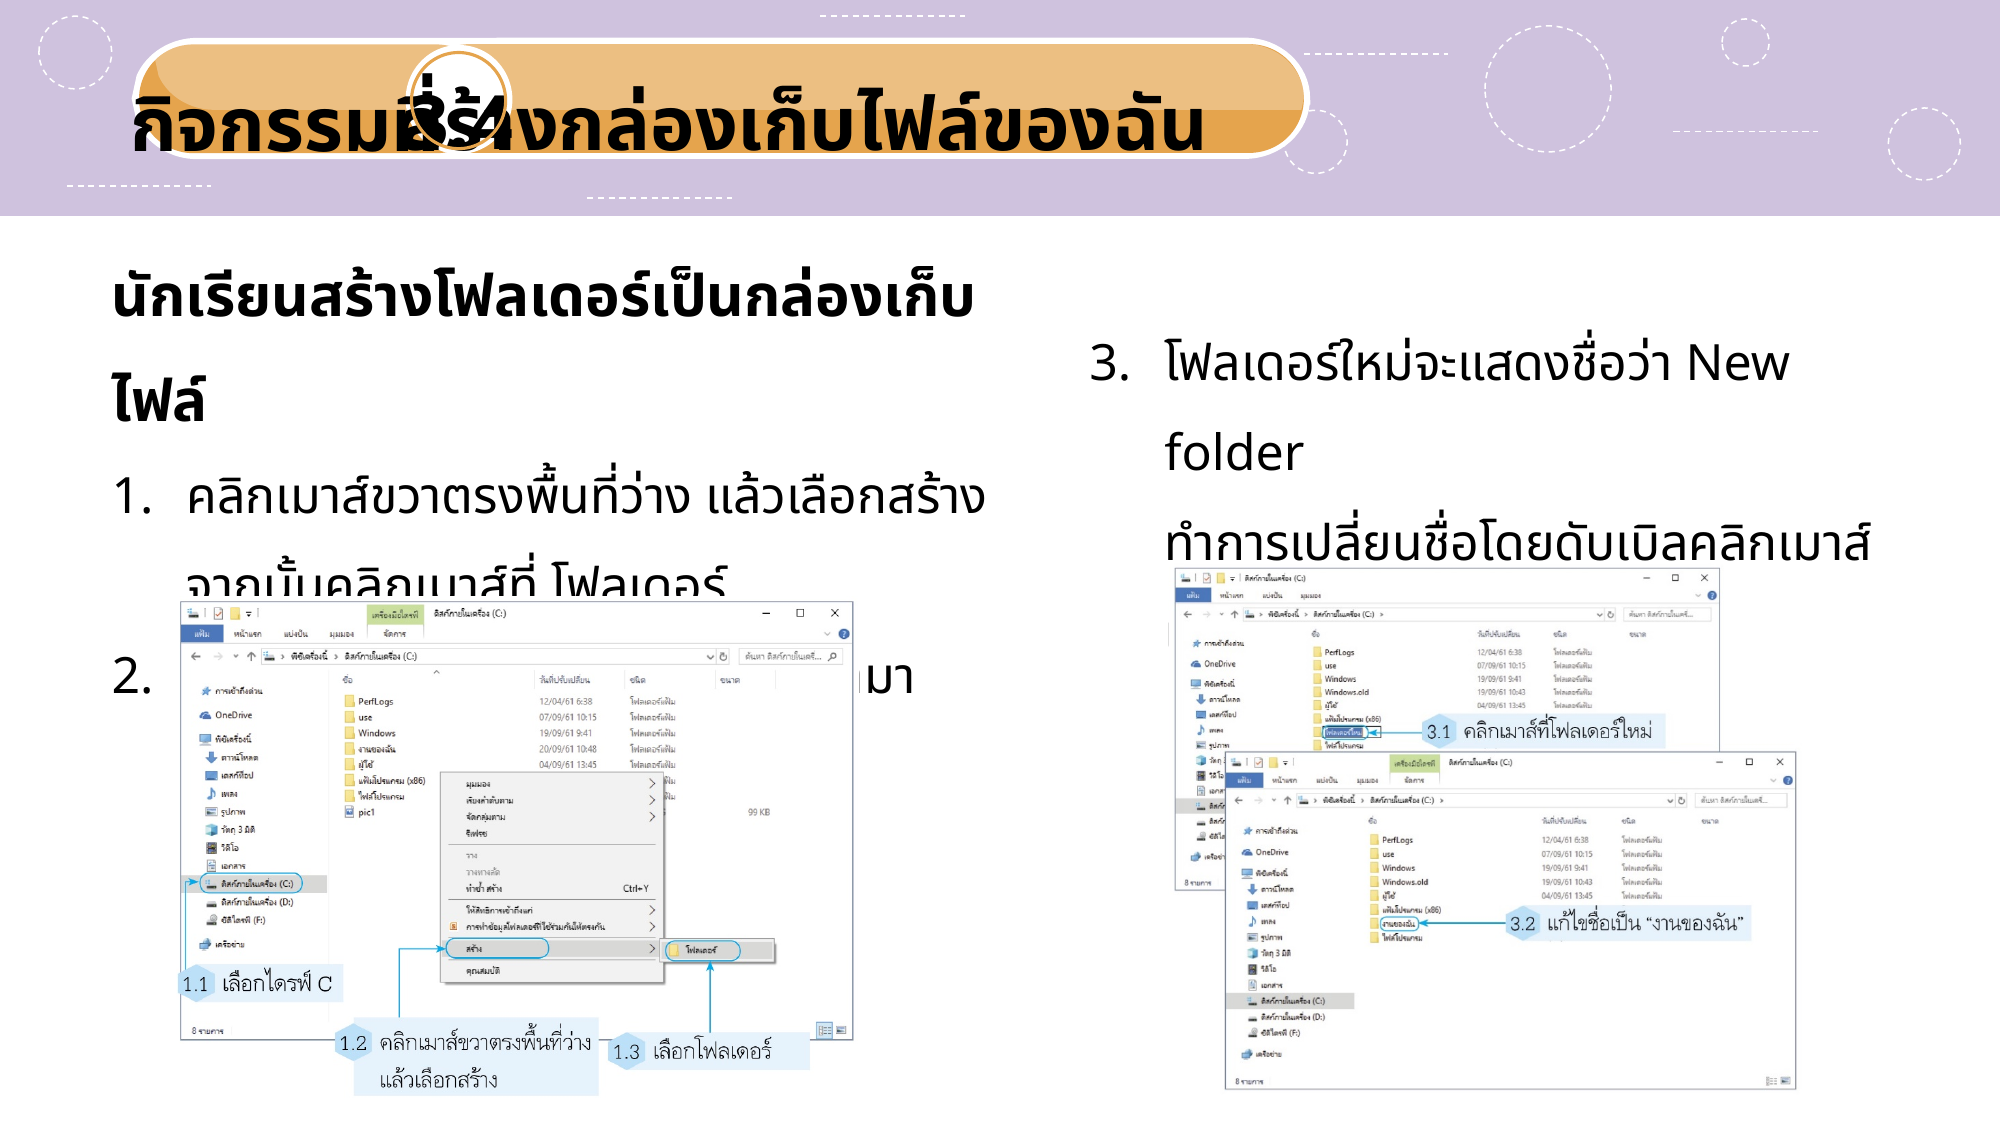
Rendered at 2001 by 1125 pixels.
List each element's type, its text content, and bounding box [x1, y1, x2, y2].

text_box สร้างกล่องเก็บไฟล์ของฉัน [385, 23, 1224, 174]
picture [176, 596, 860, 1101]
text_box โฟลเดอร์ใหม่จะแสดงชื่อว่า New folder ทำการเปลี่ยนชื่อโดยดับเบิลคลิกเมาส์ เข้าไปที่โฟลเดอร์ใหม่ แล้วแก้ไขชื่อ [1074, 293, 1930, 668]
text_box [1283, 109, 1349, 175]
text_box [1887, 107, 1962, 181]
text_box [0, 0, 2000, 217]
text_box [1224, 42, 1306, 111]
text_box กิจกรรมที่ [115, 24, 455, 175]
text_box [37, 15, 113, 90]
text_box [1224, 103, 1305, 154]
text_box [1484, 24, 1613, 153]
picture [1168, 563, 1802, 1095]
text_box [1721, 17, 1771, 67]
text_box 3.4 [391, 21, 529, 172]
text_box [410, 51, 507, 150]
text_box นักเรียนสร้างโฟลเดอร์เป็นกล่องเก็บไฟล์ คลิกเมาส์ขวาตรงพื้นที่ว่าง แล้วเลือกสร้าง จากนั้นคลิกเมาส์ที่ โฟลเดอร์ โปรแกรมจะแสดงโฟลเดอร์ใหม่ออกมา [96, 216, 1024, 711]
